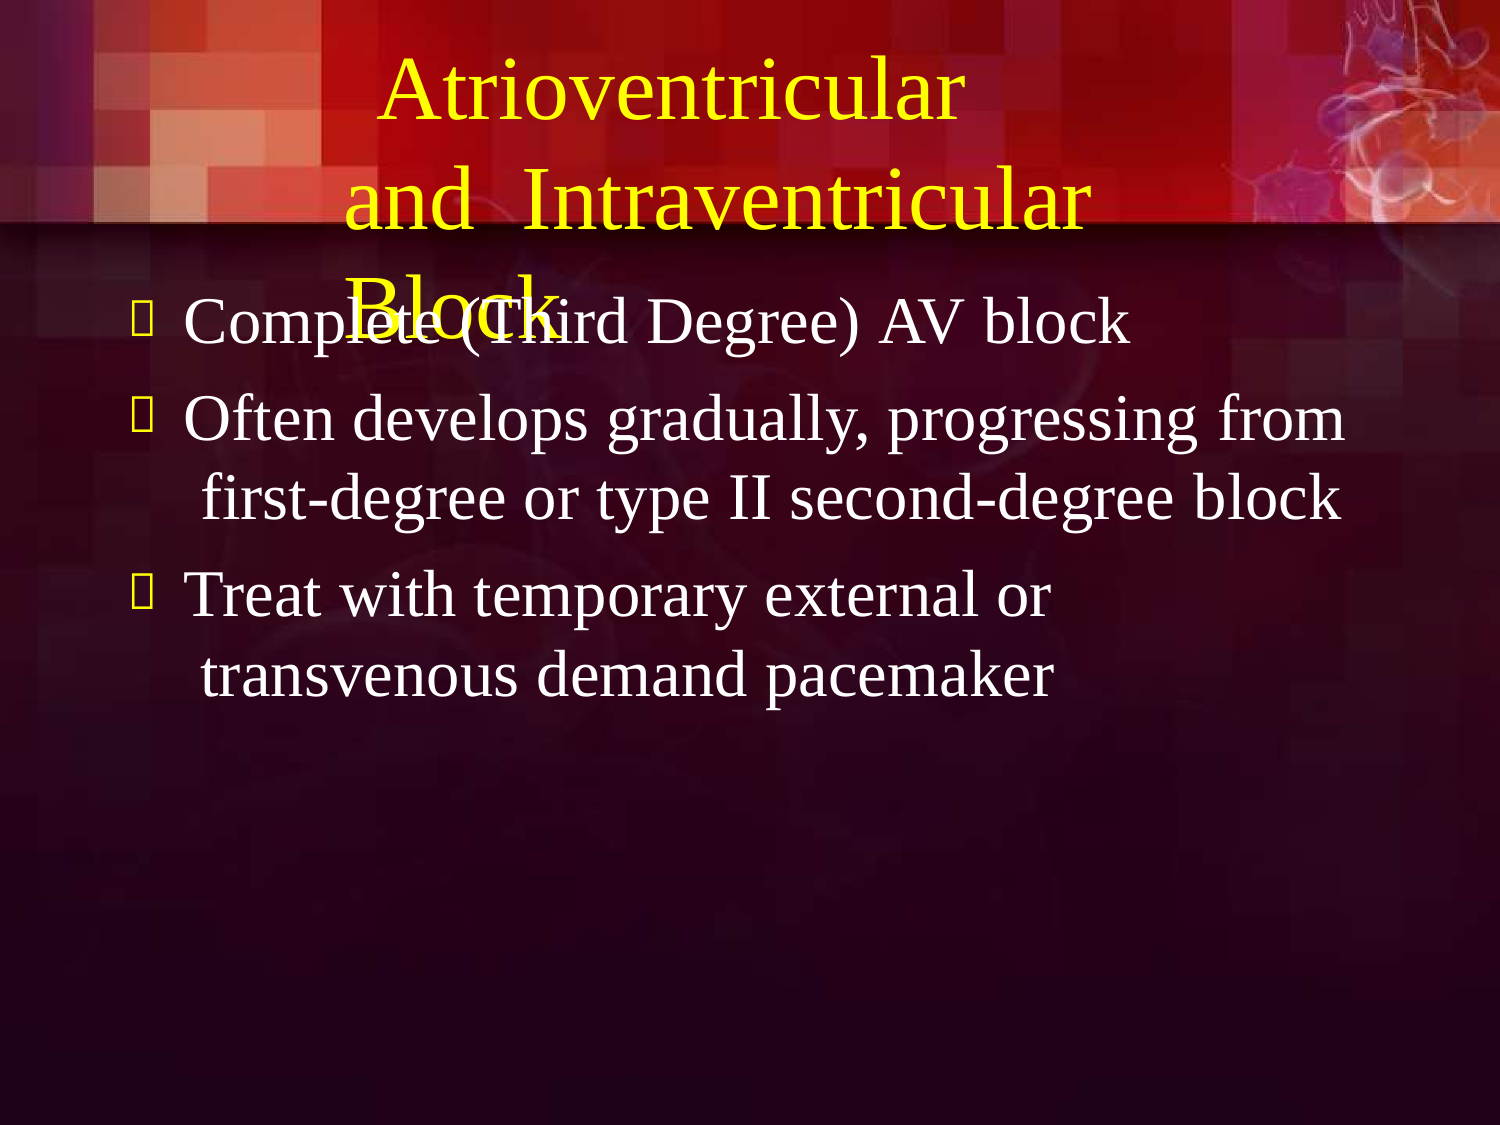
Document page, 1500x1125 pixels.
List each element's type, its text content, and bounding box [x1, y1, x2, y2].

picture [0, 0, 1500, 1125]
text_box Complete (Third Degree) AV block Often develops gradually, progressing from first-degree or type II second-degree block Treat with temporary external or transvenous demand pacemaker [123, 257, 1355, 710]
title Atrioventricular and Intraventricular Block [341, 25, 1157, 257]
